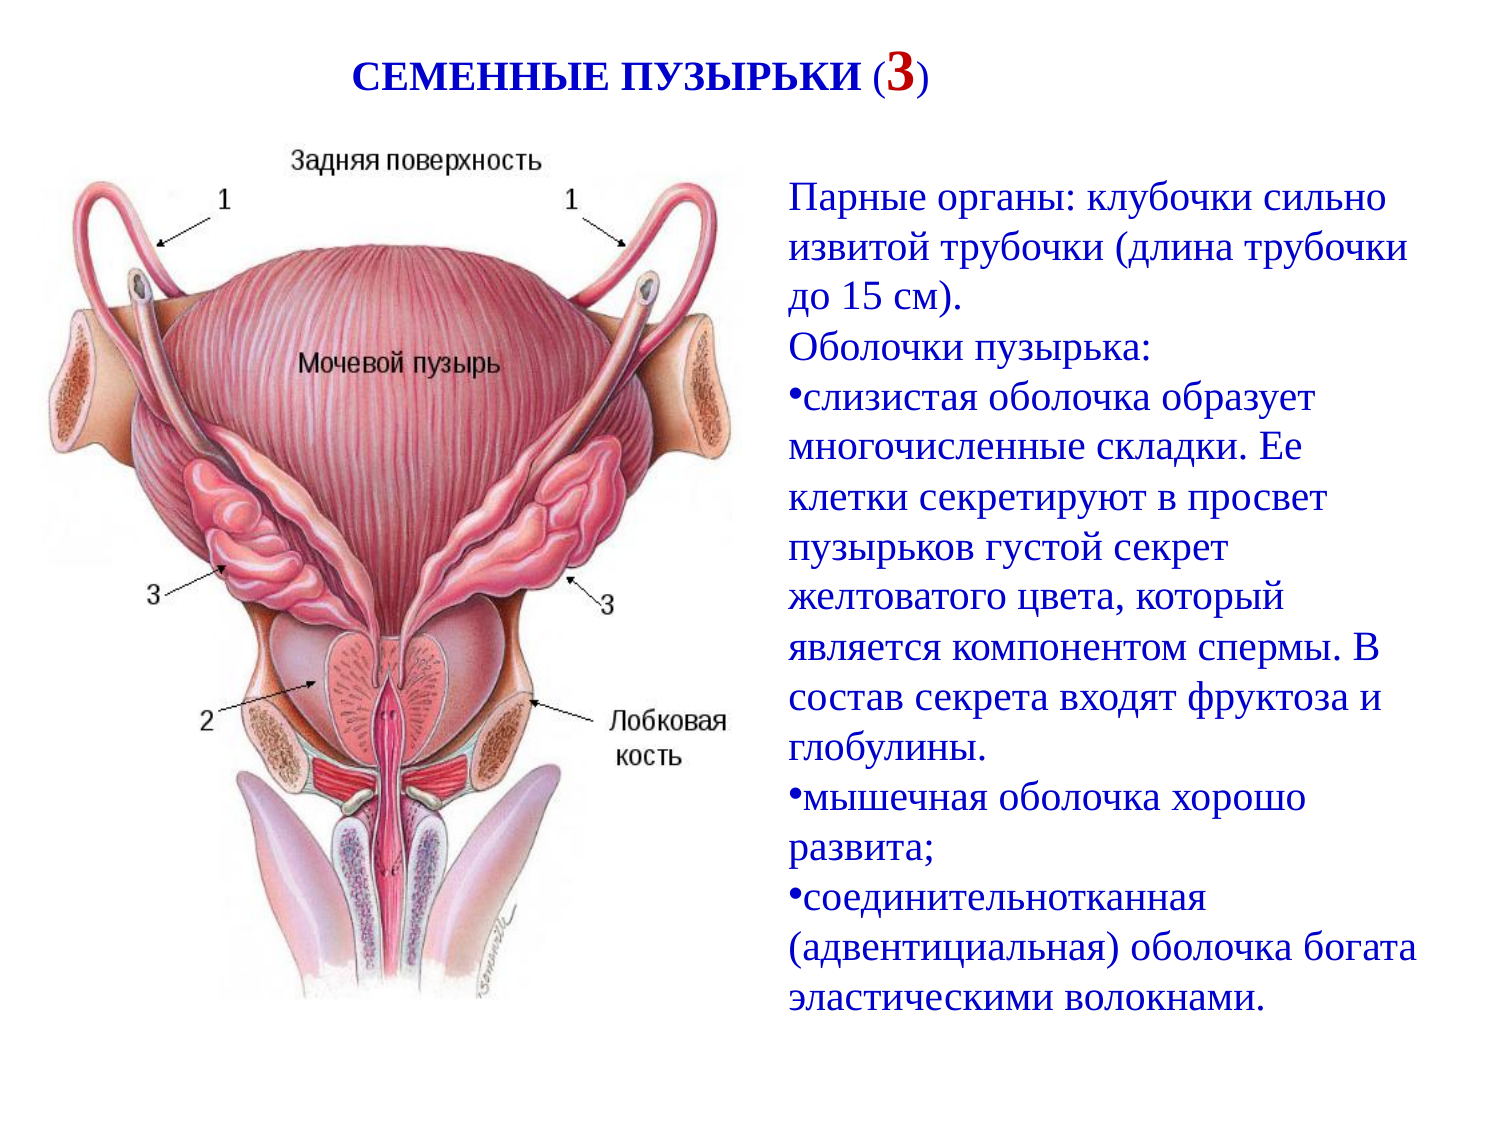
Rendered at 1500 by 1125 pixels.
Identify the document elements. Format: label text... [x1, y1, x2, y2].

picture [37, 131, 743, 1000]
text_box Парные органы: клубочки сильно извитой трубочки (длина трубочки до 15 см). Оболочки пузырька: слизистая оболочка образует многочисленные складки. Ее клетки секретируют в просвет пузырьков густой секрет желтоватого цвета, который является компонентом спермы. В состав секрета входят фруктоза и глобулины. мышечная оболочка хорошо развита; соединительнотканная (адвентициальная) оболочка богата эластическими волокнами. [773, 160, 1447, 1026]
text_box Семенные пузырьки (3) [336, 24, 1329, 110]
